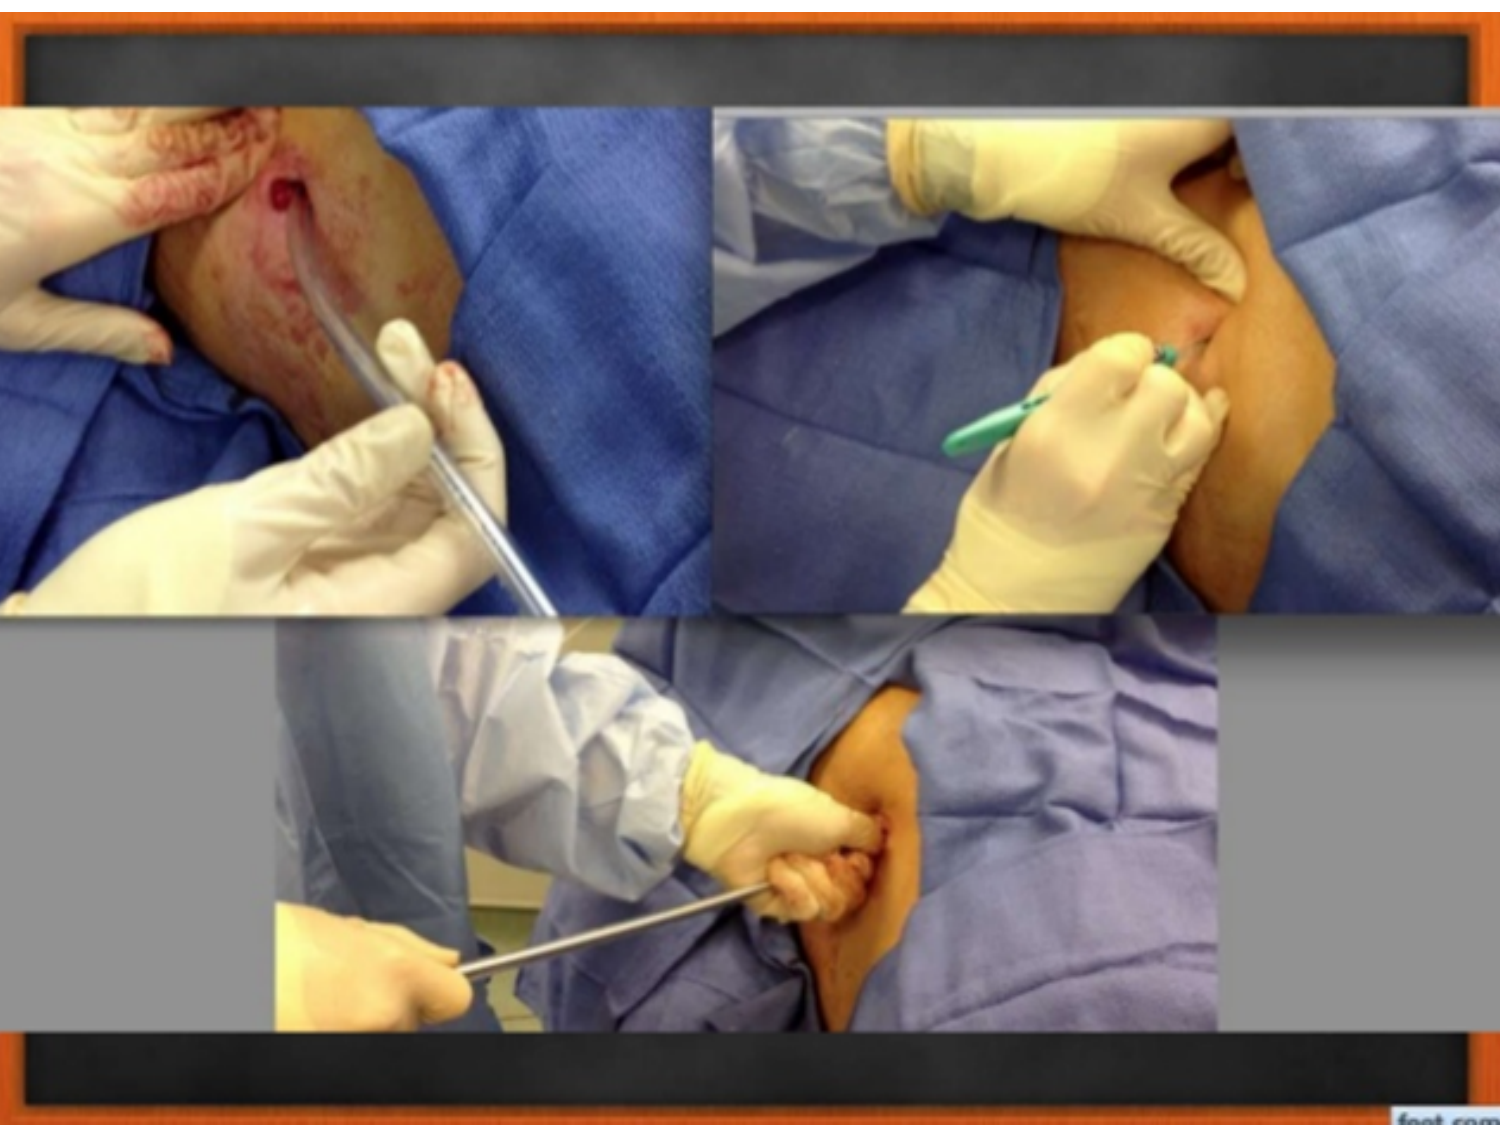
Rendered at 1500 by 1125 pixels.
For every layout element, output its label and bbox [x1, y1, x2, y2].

list [0, 12, 1500, 1125]
